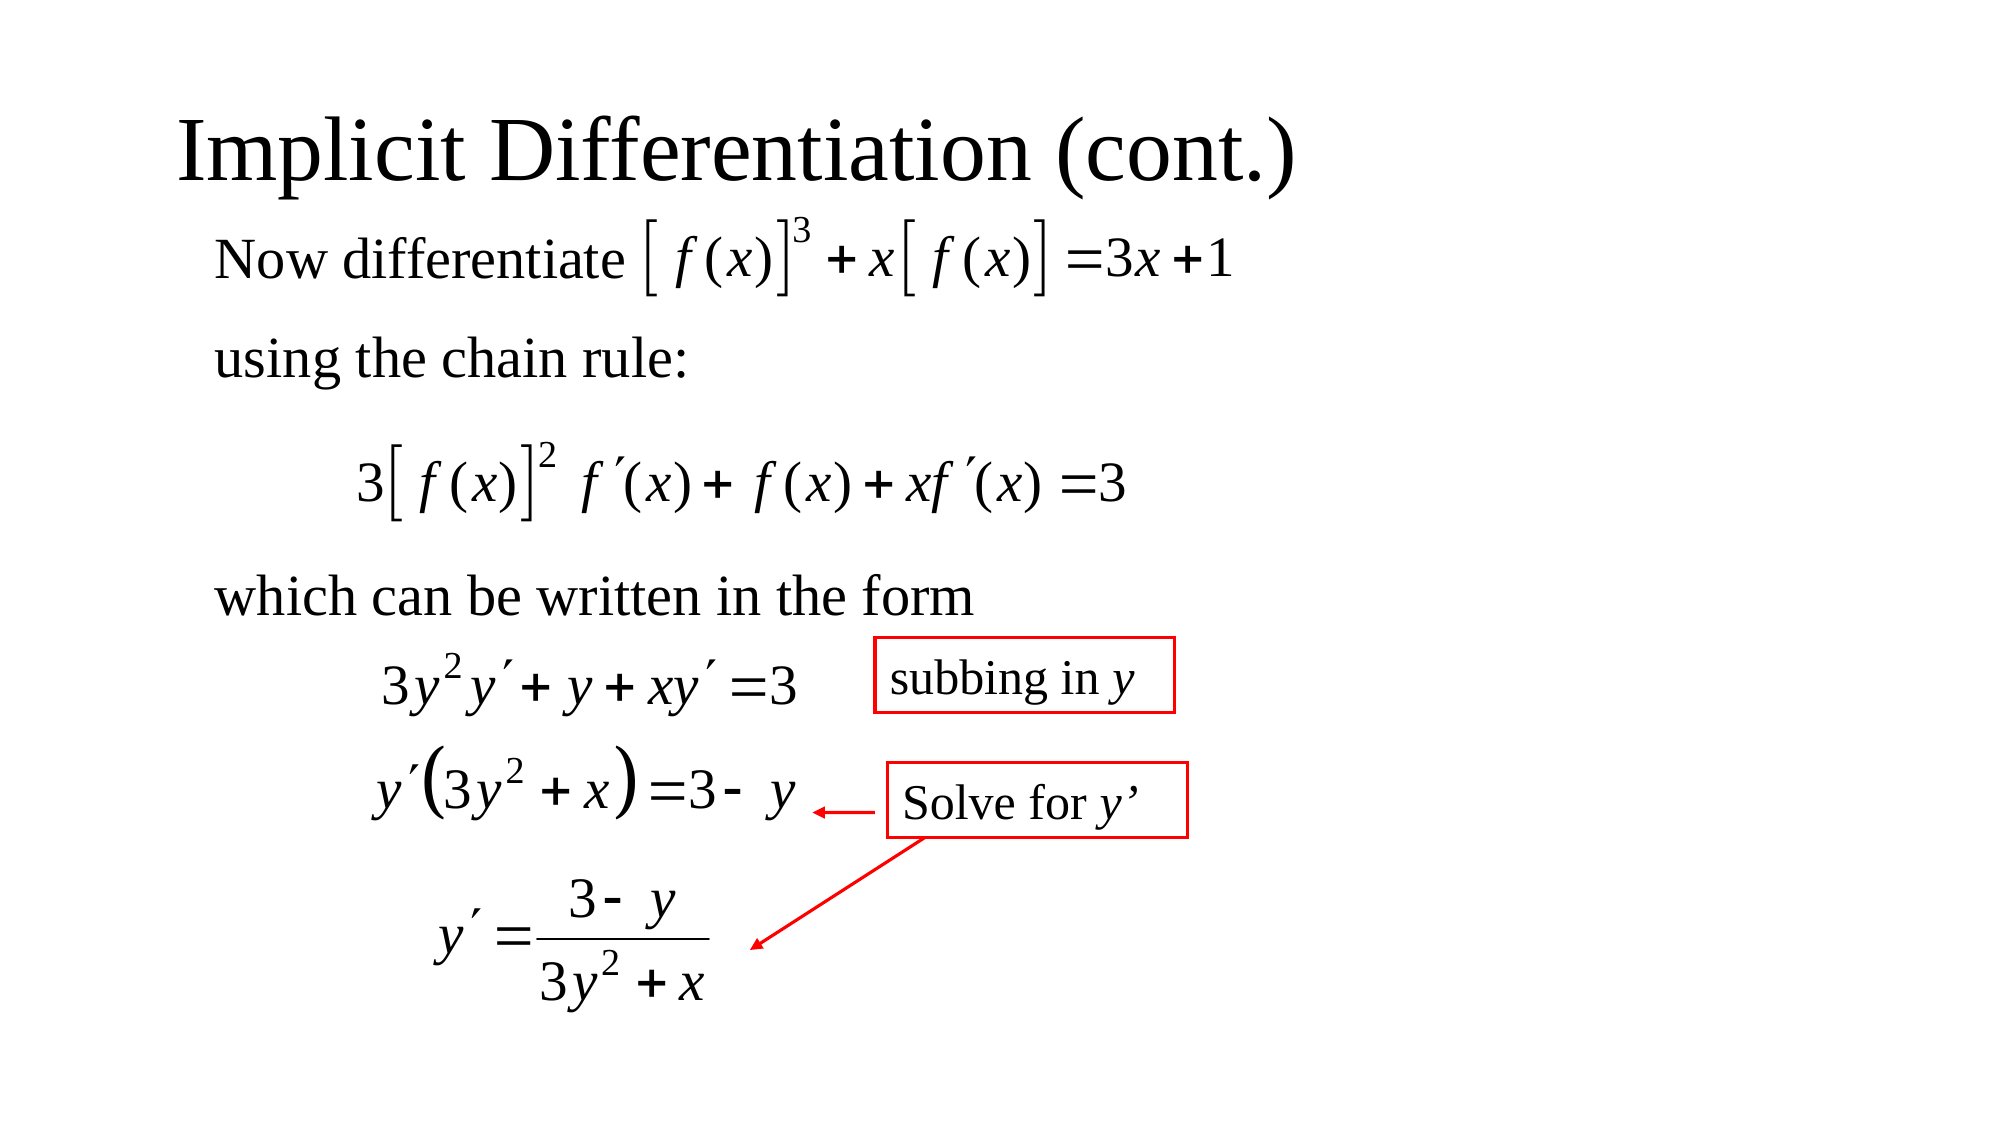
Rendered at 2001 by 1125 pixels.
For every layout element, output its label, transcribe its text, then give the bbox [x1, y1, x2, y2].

text_box Now differentiate using the chain rule: [200, 212, 1200, 397]
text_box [362, 737, 806, 852]
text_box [349, 424, 1136, 535]
text_box Implicit Differentiation (cont.) [99, 50, 1375, 238]
text_box subbing in y [874, 637, 1175, 713]
text_box Solve for y’ [887, 762, 1188, 838]
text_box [374, 637, 804, 728]
text_box [750, 837, 926, 950]
text_box which can be written in the form [199, 549, 1238, 635]
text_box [424, 862, 720, 1025]
text_box [812, 806, 875, 819]
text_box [637, 199, 1243, 310]
